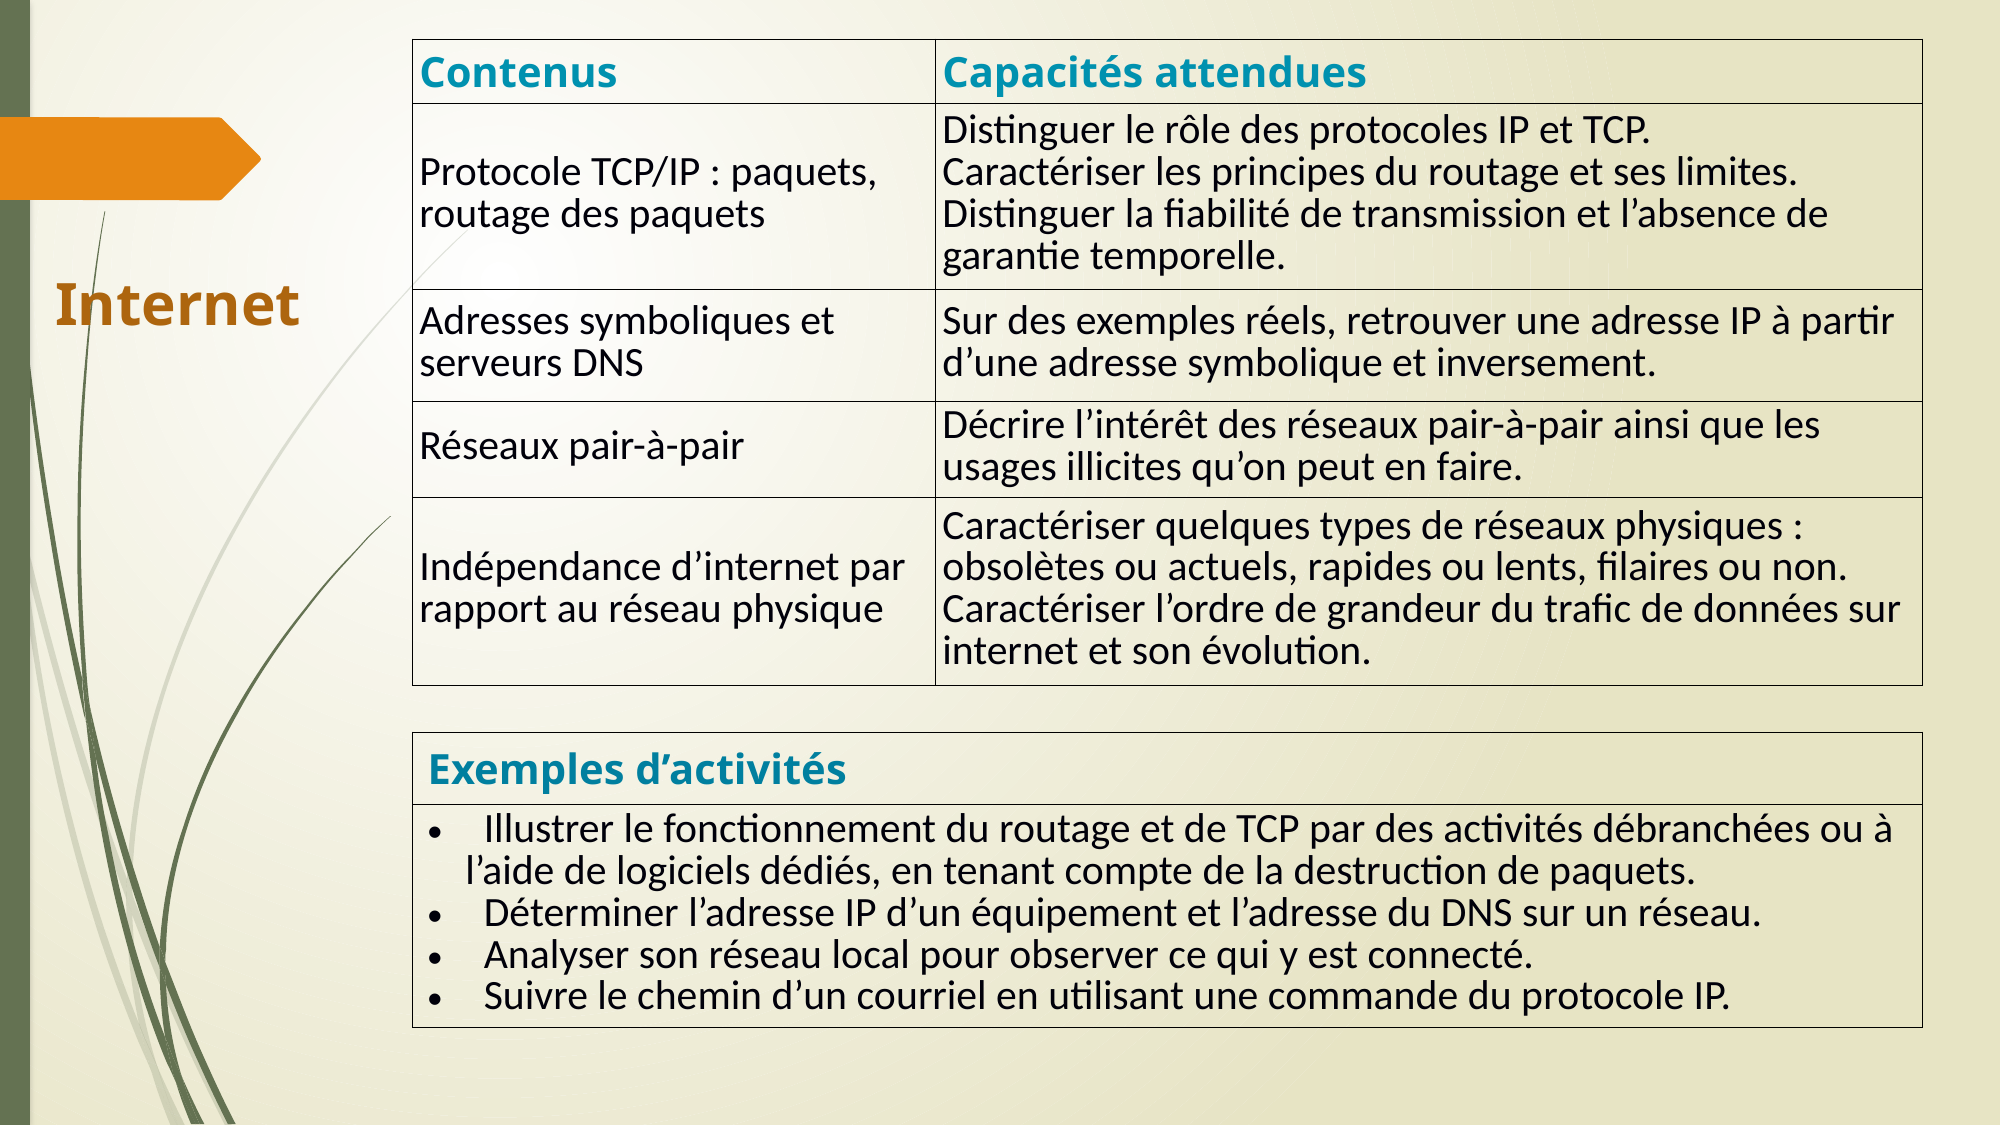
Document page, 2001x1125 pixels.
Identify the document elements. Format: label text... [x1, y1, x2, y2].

title Internet [40, 259, 359, 386]
table_cell Indépendance d’internet par rapport au réseau physique [413, 498, 935, 657]
text_box [0, 657, 2000, 807]
table_cell Adresses symboliques et serveurs DNS [413, 290, 935, 401]
table_cell Distinguer le rôle des protocoles IP et TCP. Caractériser les principes du routage et ses limites. Distinguer la fiabilité de transmission et l’absence de garantie temporelle. [936, 104, 1922, 289]
table_cell Caractériser quelques types de réseaux physiques : obsolètes ou actuels, rapides ou lents, filaires ou non. Caractériser l’ordre de grandeur du trafic de données sur internet et son évolution. [936, 498, 1922, 657]
table_header Capacités attendues [936, 40, 1922, 103]
table_cell Protocole TCP/IP : paquets, routage des paquets [413, 104, 935, 289]
table_cell Sur des exemples réels, retrouver une adresse IP à partir d’une adresse symbolique et inversement. [936, 290, 1922, 401]
table_cell Illustrer le fonctionnement du routage et de TCP par des activités débranchées ou à l’aide de logiciels dédiés, en tenant compte de la destruction de paquets. Déterminer l’adresse IP d’un équipement et l’adresse du DNS sur un réseau. Analyser son réseau local pour observer ce qui y est connecté. Suivre le chemin d’un courriel en utilisant une commande du protocole IP. [413, 807, 1922, 1027]
table_cell Réseaux pair-à-pair [413, 402, 935, 497]
table_cell Décrire l’intérêt des réseaux pair-à-pair ainsi que les usages illicites qu’on peut en faire. [936, 402, 1922, 497]
table_header Contenus [413, 40, 935, 103]
